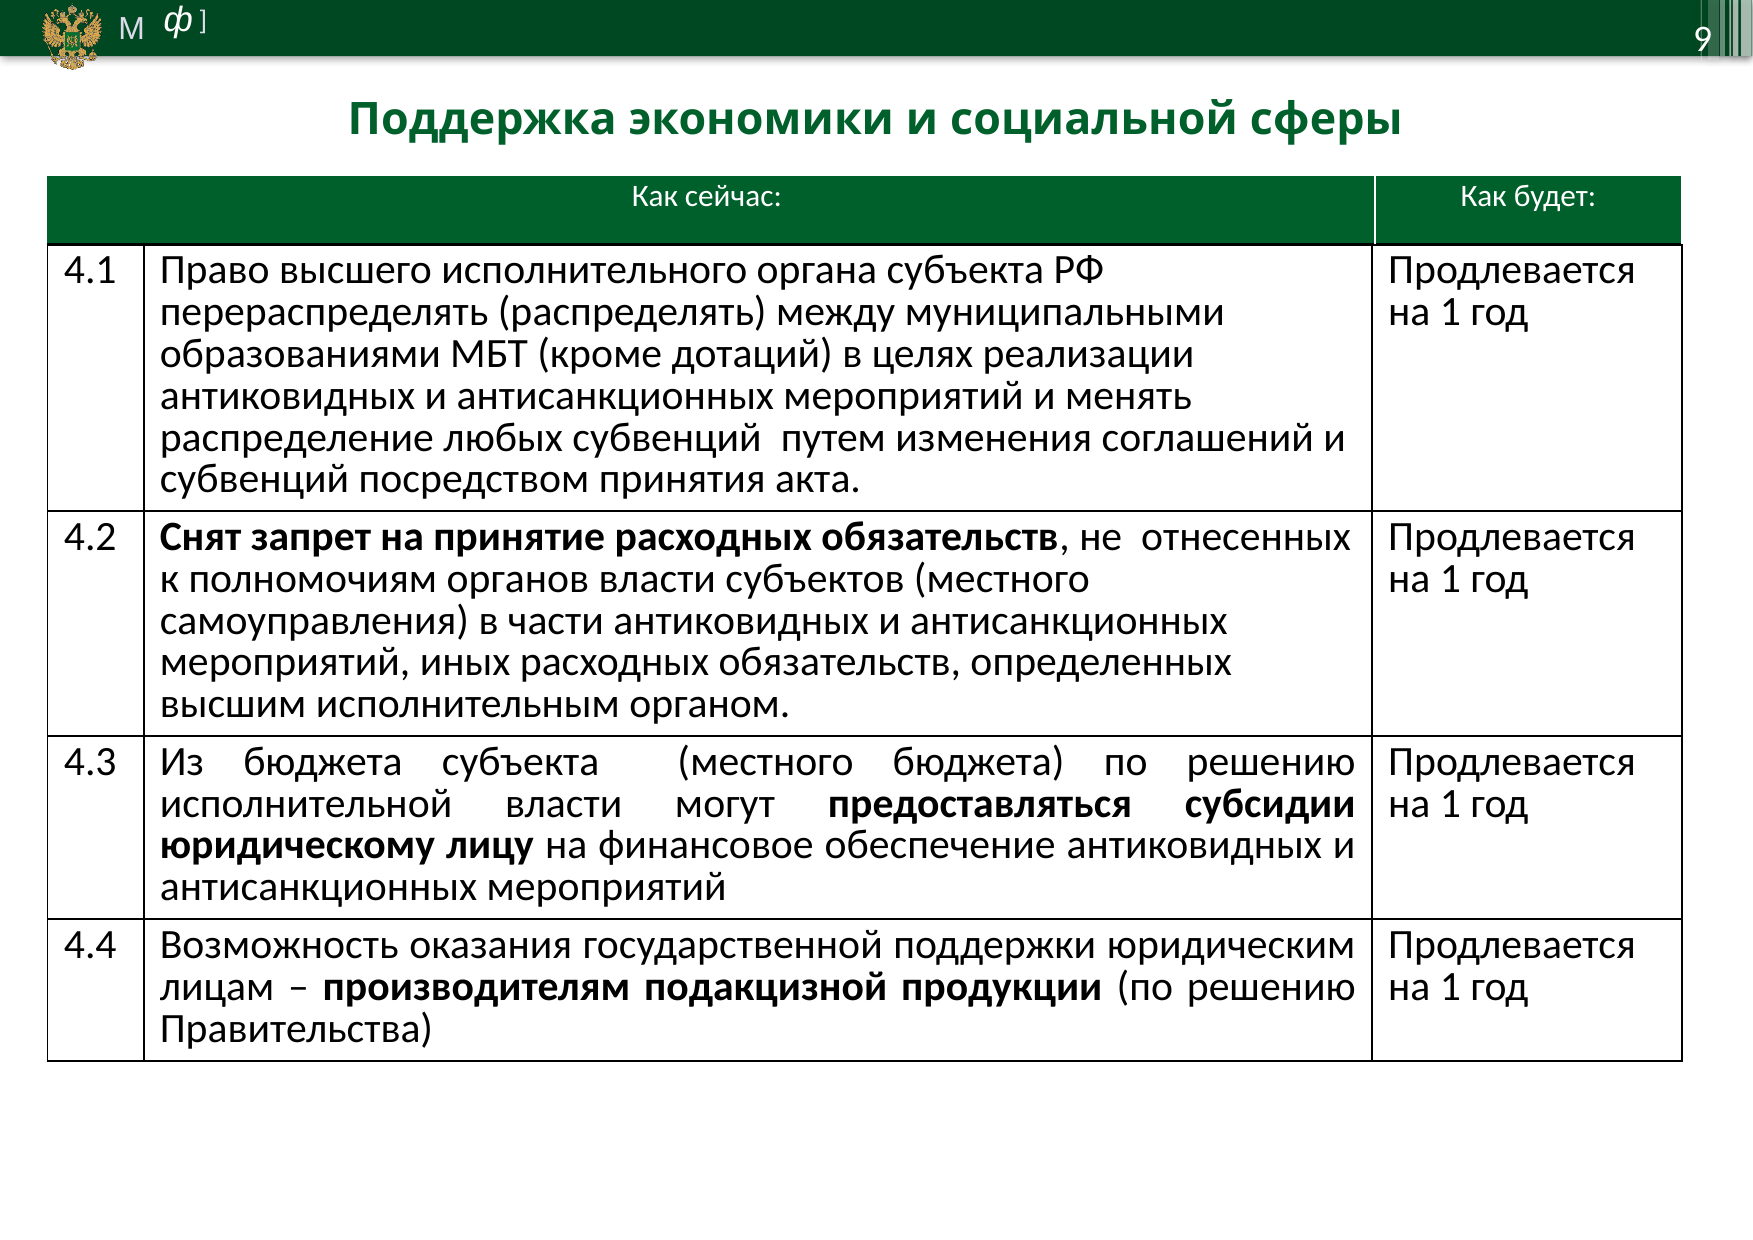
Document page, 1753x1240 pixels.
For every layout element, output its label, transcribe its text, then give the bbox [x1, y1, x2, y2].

text_box Поддержка экономики и социальной сферы [0, 82, 1753, 151]
table_header Как будет: [1376, 176, 1681, 243]
table_cell 4.4 [48, 920, 143, 1060]
slide_number 9 [1566, 13, 1713, 59]
table_cell Продлевается на 1 год [1373, 920, 1681, 1060]
table_cell Снят запрет на принятие расходных обязательств, не отнесенных к полномочиям органов власти субъектов (местного самоуправления) в части антиковидных и антисанкционных мероприятий, иных расходных обязательств, определенных высшим исполнительным органом. [145, 512, 1371, 735]
picture [41, 2, 102, 70]
table_cell 4.3 [48, 737, 143, 918]
table_header Продлевается на 1 год [1373, 246, 1681, 510]
table_cell Продлевается на 1 год [1373, 737, 1681, 918]
table_header Как сейчас: [47, 176, 1374, 243]
table_cell 4.2 [48, 512, 143, 735]
table_cell Возможность оказания государственной поддержки юридическим лицам – производителям подакцизной продукции (по решению Правительства) [145, 920, 1371, 1060]
table_cell Продлевается на 1 год [1373, 512, 1681, 735]
table_header 4.1 [48, 246, 143, 510]
table_cell Из бюджета субъекта (местного бюджета) по решению исполнительной власти могут предоставляться субсидии юридическому лицу на финансовое обеспечение антиковидных и антисанкционных мероприятий [145, 737, 1371, 918]
table_header Право высшего исполнительного органа субъекта РФ перераспределять (распределять) между муниципальными образованиями МБТ (кроме дотаций) в целях реализации антиковидных и антисанкционных мероприятий и менять распределение любых субвенций путем изменения соглашений и субвенций посредством принятия акта. [145, 246, 1371, 510]
